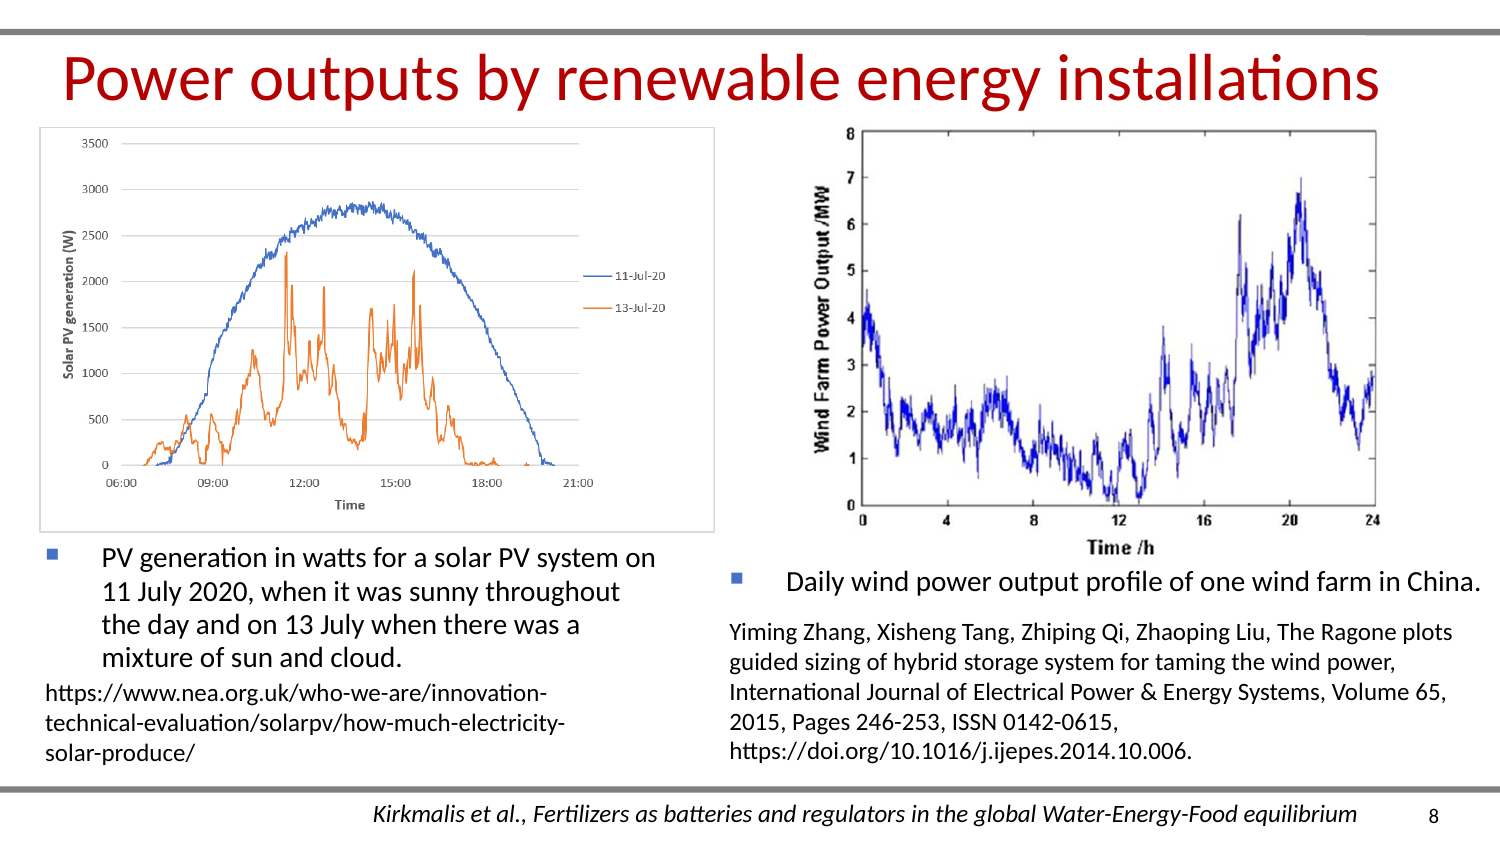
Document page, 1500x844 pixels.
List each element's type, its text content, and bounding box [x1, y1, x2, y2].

slide_number 8 [1380, 804, 1455, 836]
text_box https://www.nea.org.uk/who-we-are/innovation-technical-evaluation/solarpv/how-much-electricity-solar-produce/ [30, 669, 602, 774]
text_box Daily wind power output profile of one wind farm in China. [714, 557, 1500, 674]
footer Kirkmalis et al., Fertilizers as batteries and regulators in the global Water-Energy-Food equilibrium [308, 804, 1375, 836]
text_box PV generation in watts for a solar PV system on 11 July 2020, when it was sunny throughout the day and on 13 July when there was a mixture of sun and cloud. [30, 549, 680, 650]
text_box Yiming Zhang, Xisheng Tang, Zhiping Qi, Zhaoping Liu, The Ragone plots guided sizing of hybrid storage system for taming the wind power, International Journal of Electrical Power & Energy Systems, Volume 65, 2015, Pages 246-253, ISSN 0142-0615, https://doi.org/10.1016/j.ijepes.2014.10.006. [714, 607, 1477, 773]
title Power outputs by renewable energy installations [47, 32, 1455, 173]
picture [779, 126, 1412, 569]
picture [30, 121, 725, 542]
